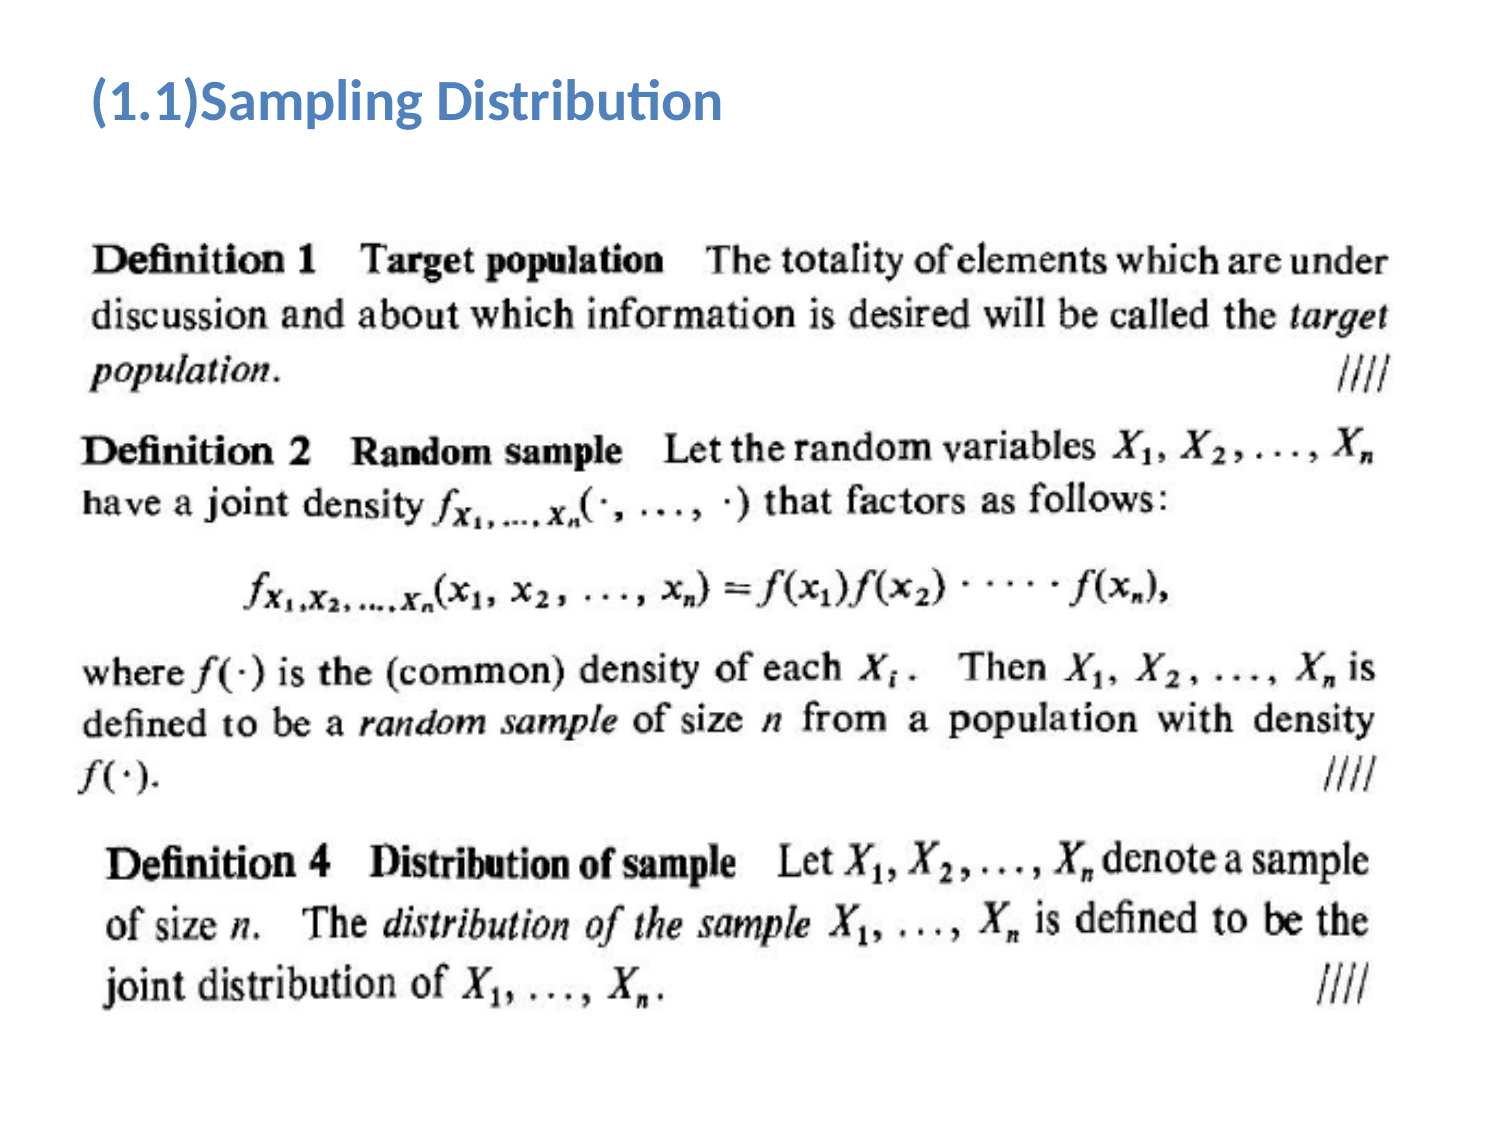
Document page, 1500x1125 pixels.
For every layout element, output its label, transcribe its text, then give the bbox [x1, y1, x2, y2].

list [74, 224, 1413, 401]
picture [49, 412, 1388, 1038]
title (1.1)Sampling Distribution [75, 45, 1425, 150]
